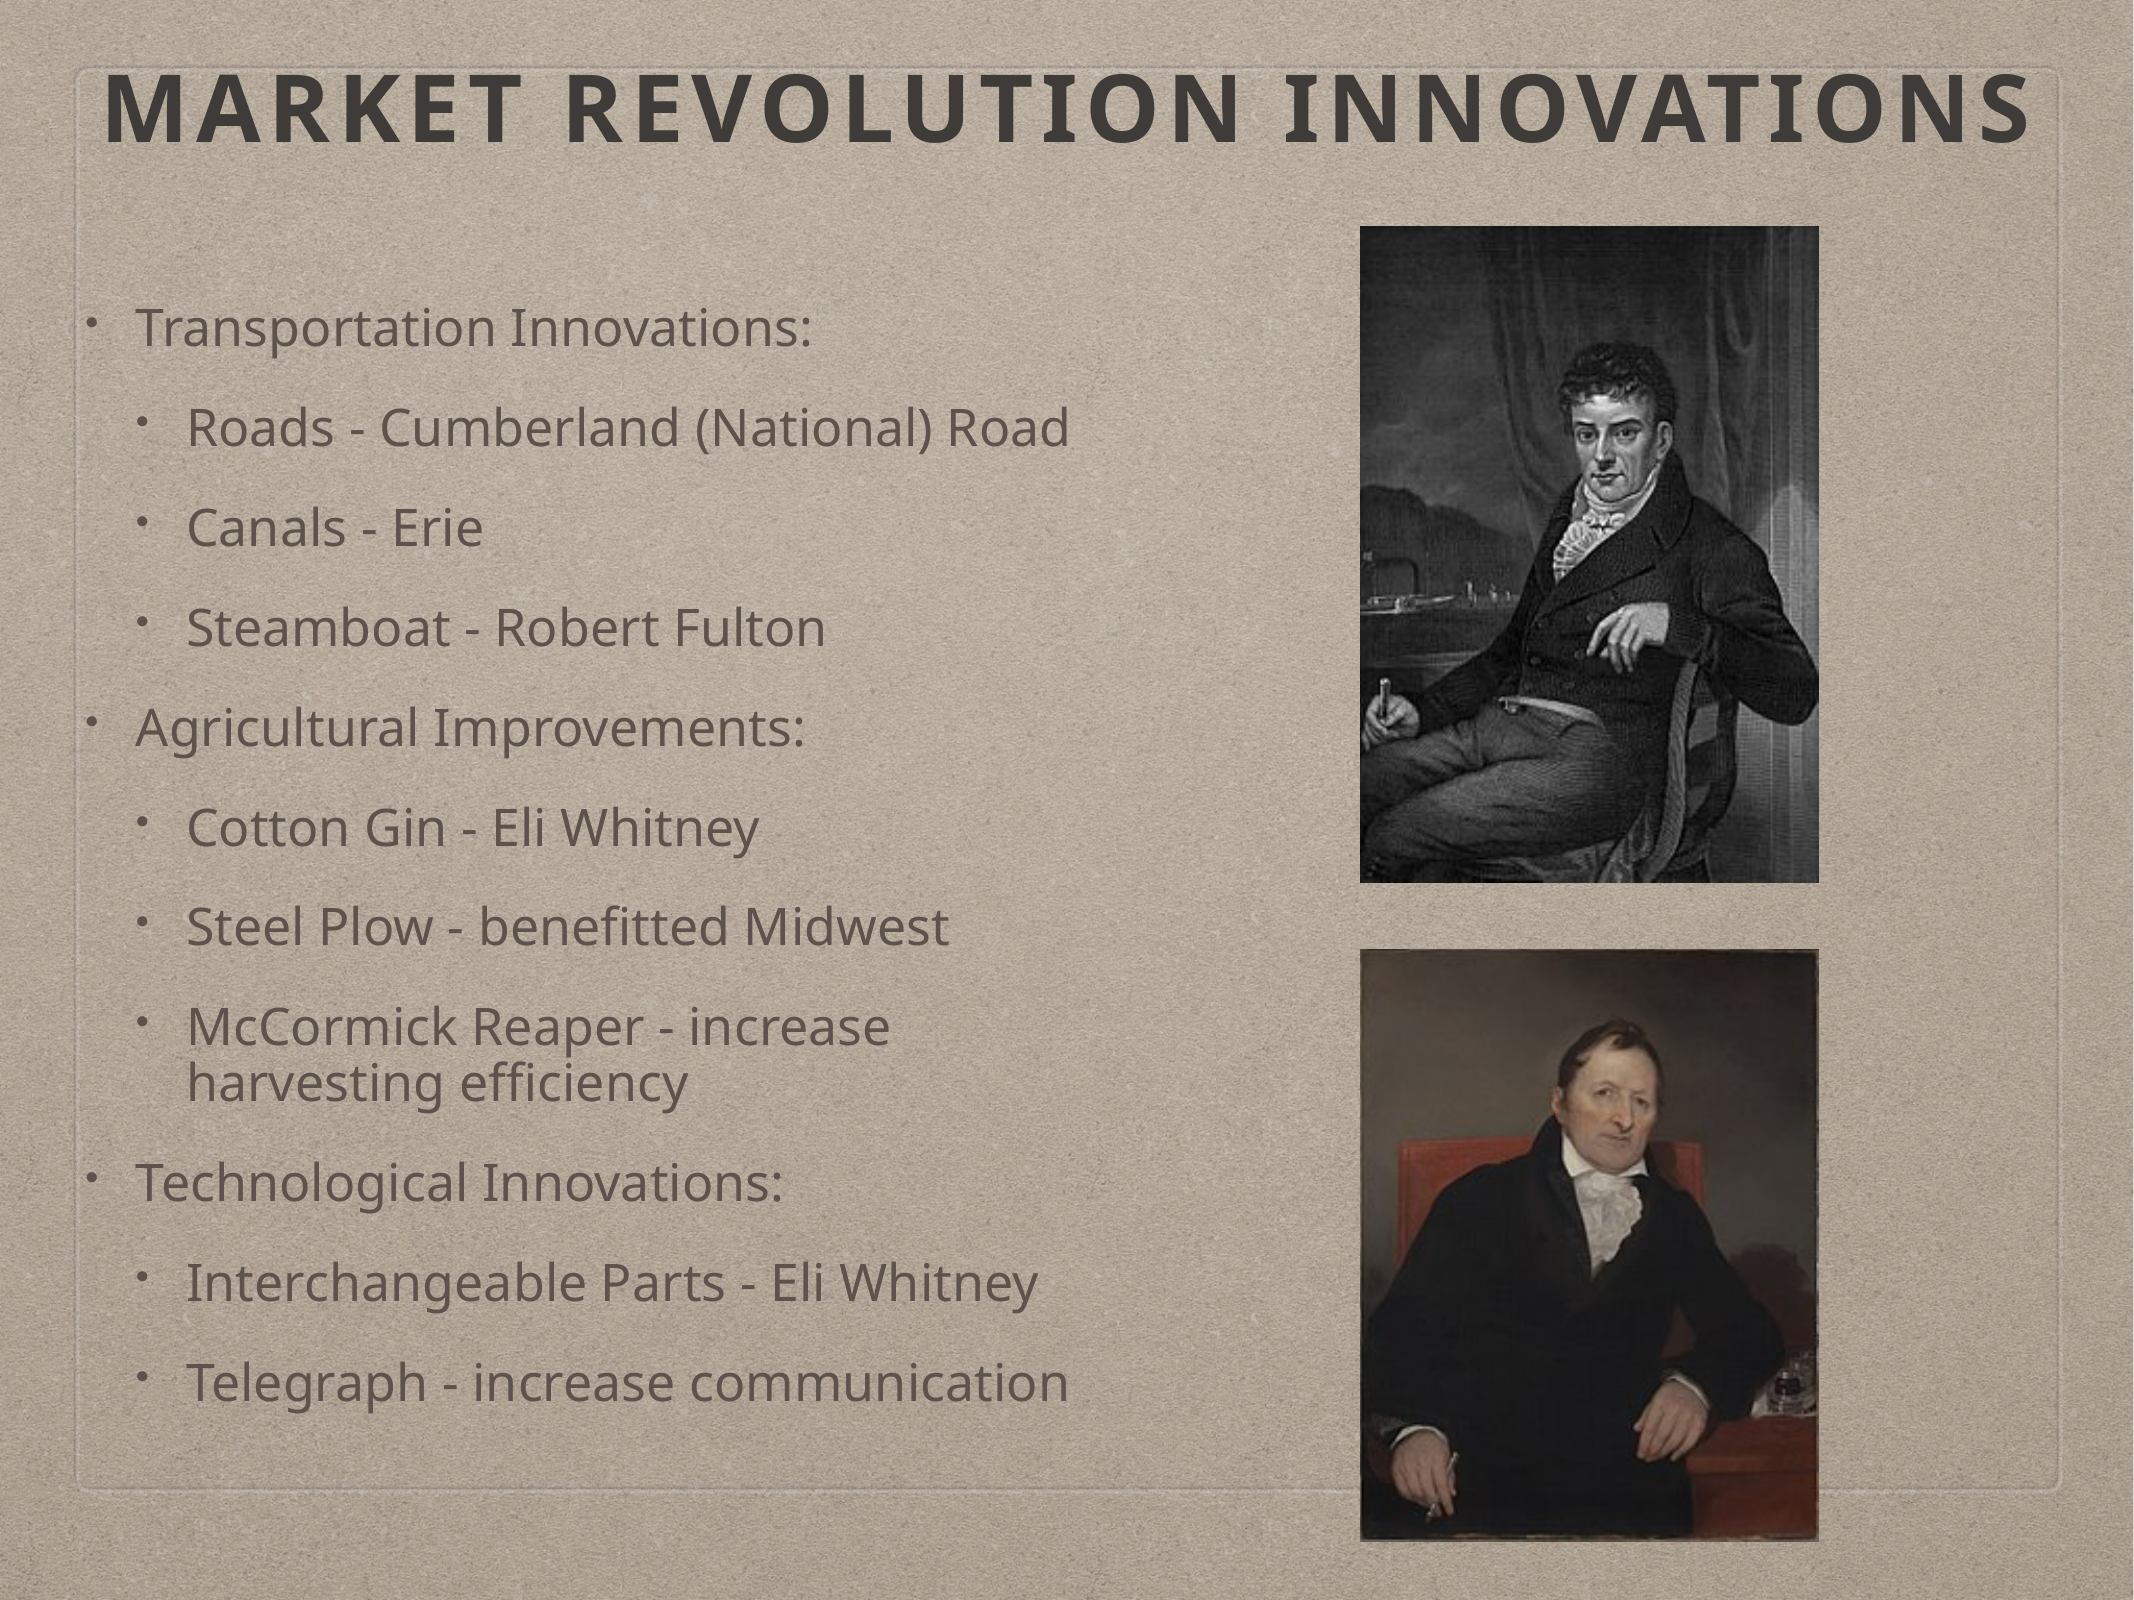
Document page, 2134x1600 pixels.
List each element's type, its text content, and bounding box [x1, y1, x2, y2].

picture [0, 0, 2134, 1600]
title Market Revolution Innovations [77, 61, 2056, 288]
list Transportation Innovations: Roads - Cumberland (National) Road Canals - Erie Steamboat - Robert Fulton Agricultural Improvements: Cotton Gin - Eli Whitney Steel Plow - benefitted Midwest McCormick Reaper - increase harvesting efficiency Technological Innovations: Interchangeable Parts - Eli Whitney Telegraph - increase communication [76, 214, 1095, 1501]
